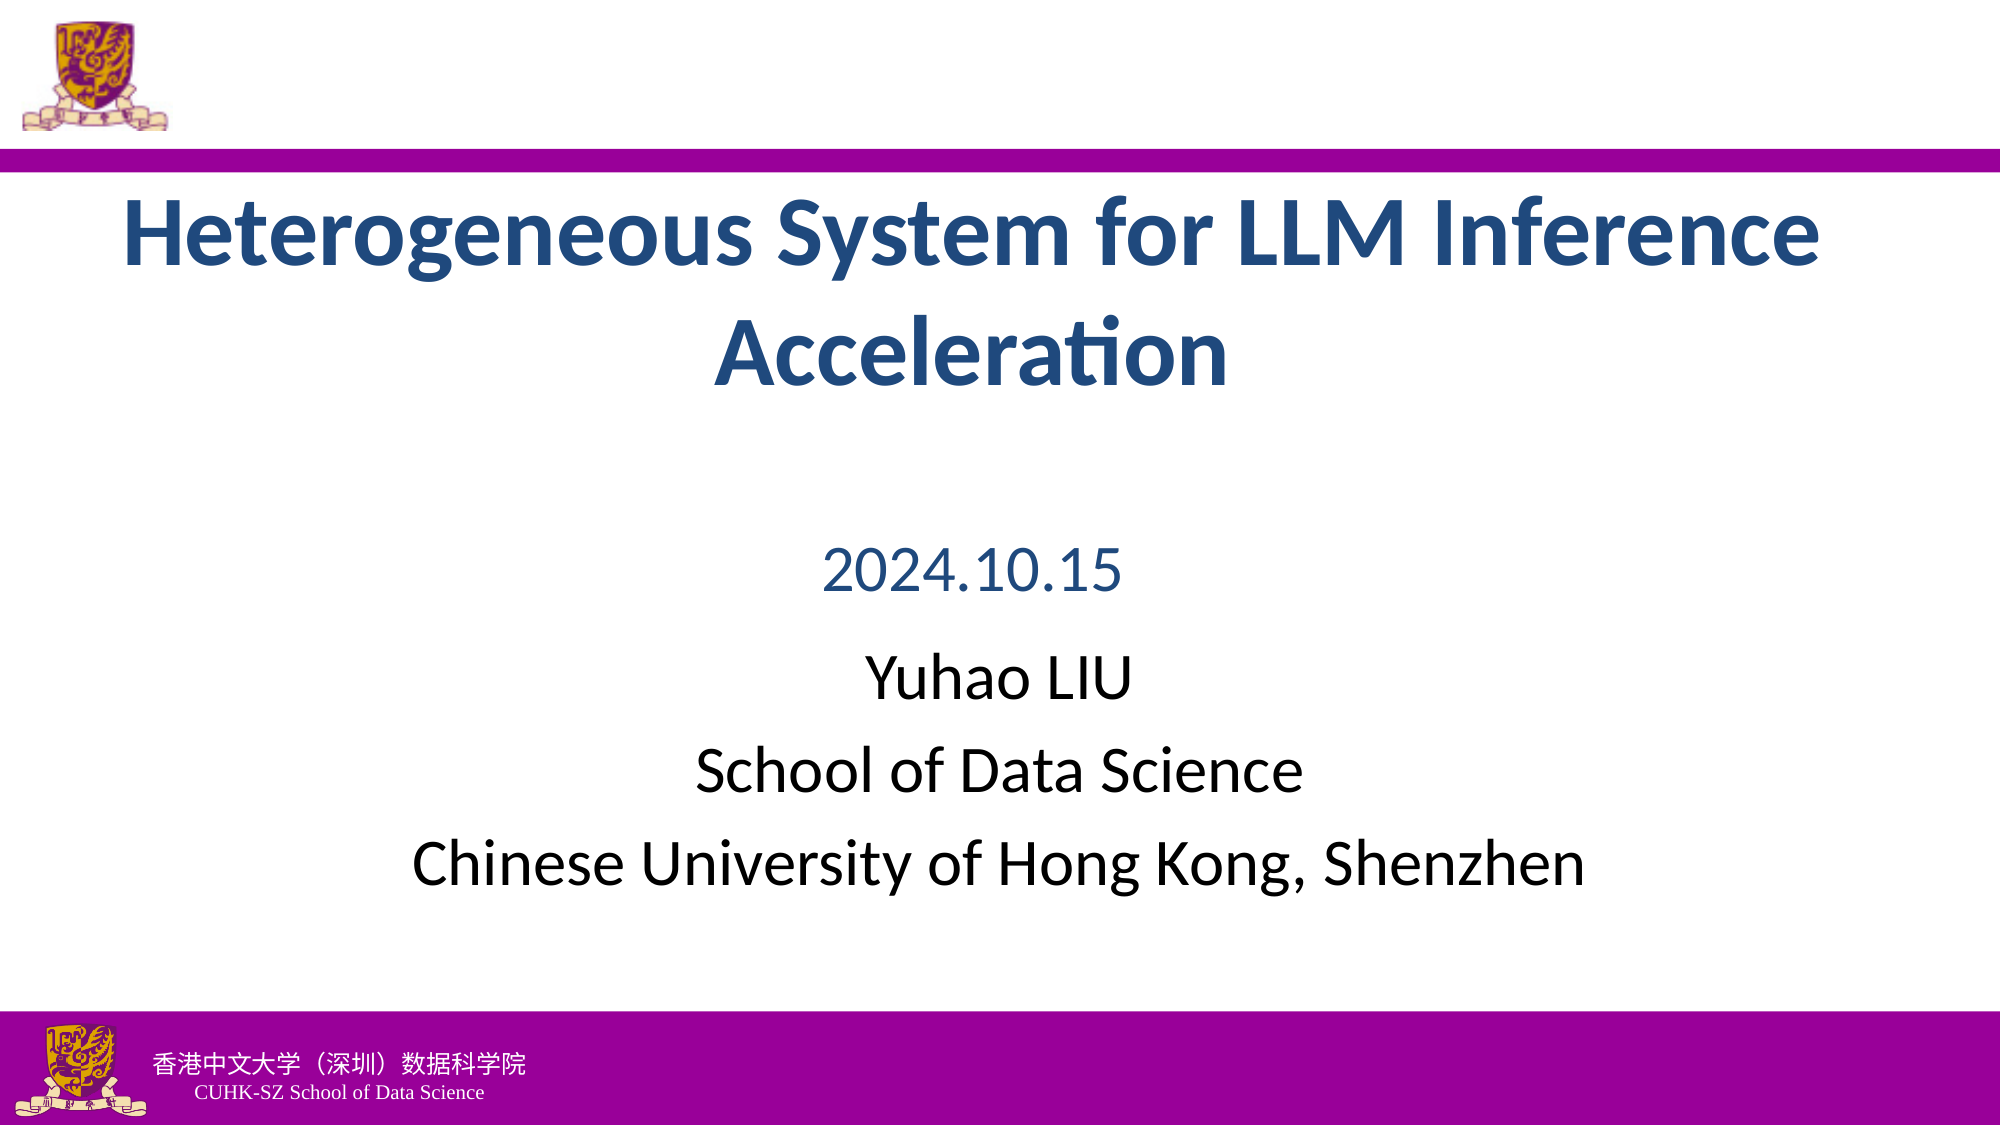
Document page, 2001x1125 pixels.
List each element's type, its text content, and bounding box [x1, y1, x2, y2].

picture [14, 1023, 149, 1117]
subtitle Yuhao LIU School of Data Science Chinese University of Hong Kong, Shenzhen [300, 632, 1700, 942]
title Heterogeneous System for LLM Inference Acceleration 2024.10.15 [37, 230, 1908, 540]
picture [21, 20, 173, 131]
